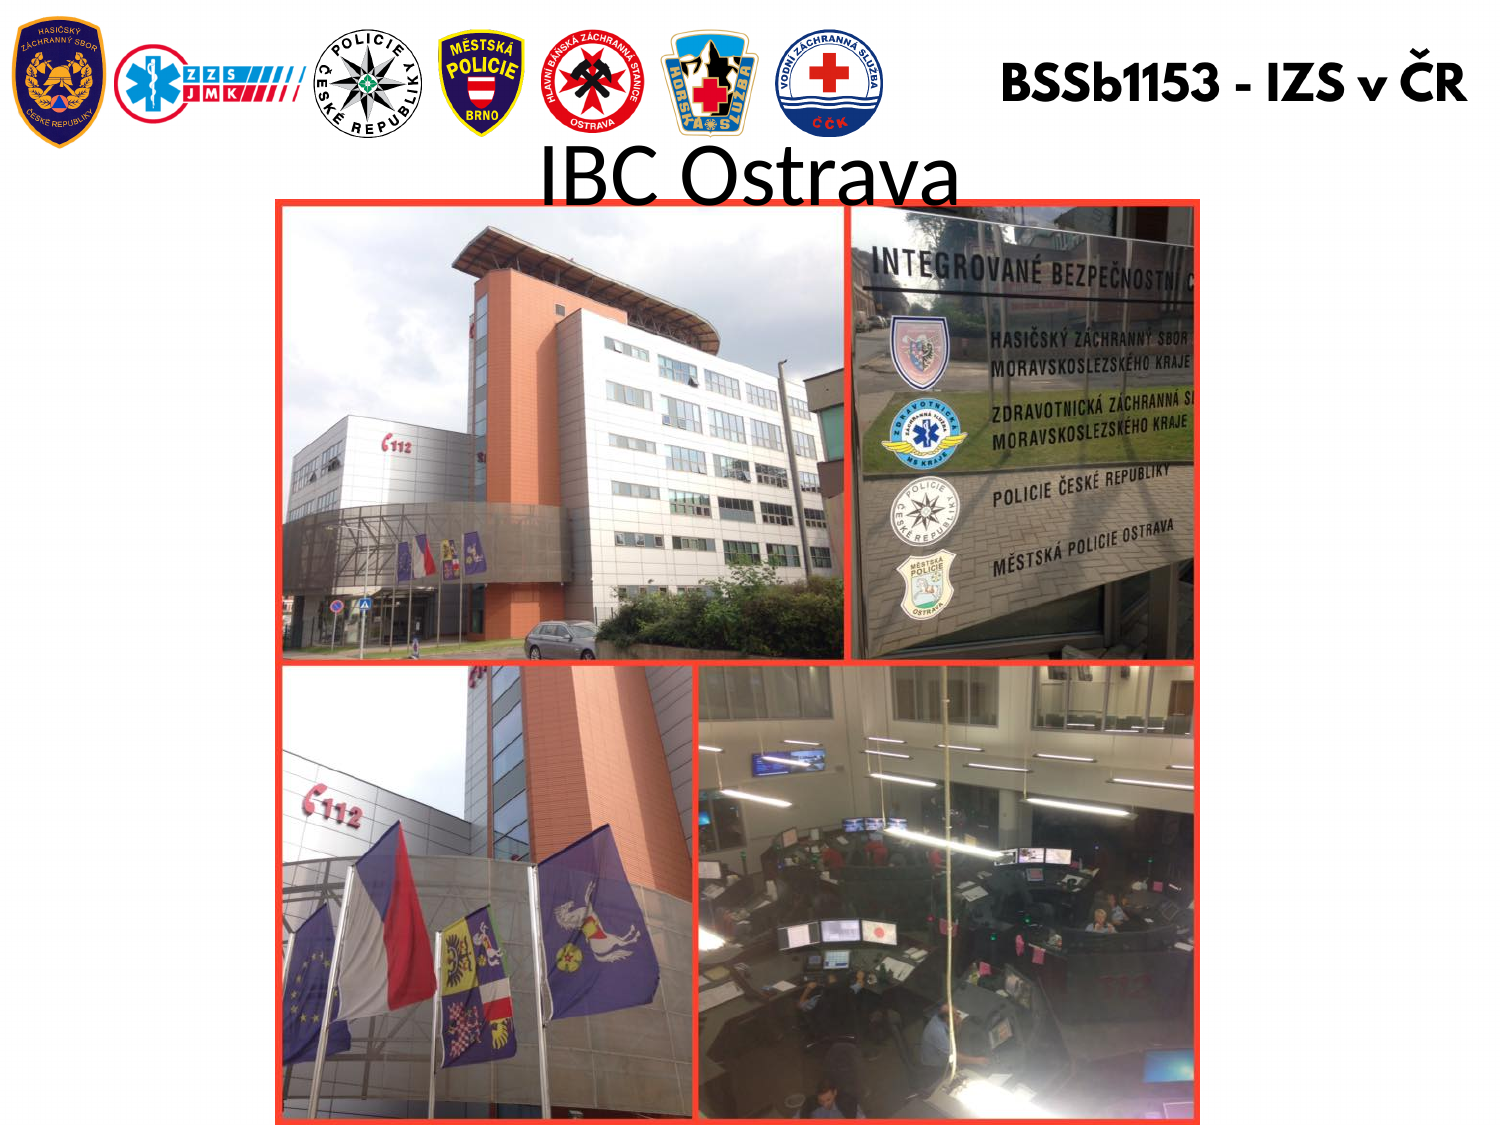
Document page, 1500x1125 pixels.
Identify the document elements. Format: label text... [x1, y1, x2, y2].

picture [0, 0, 1500, 1125]
title IBC Ostrava [75, 75, 1425, 263]
